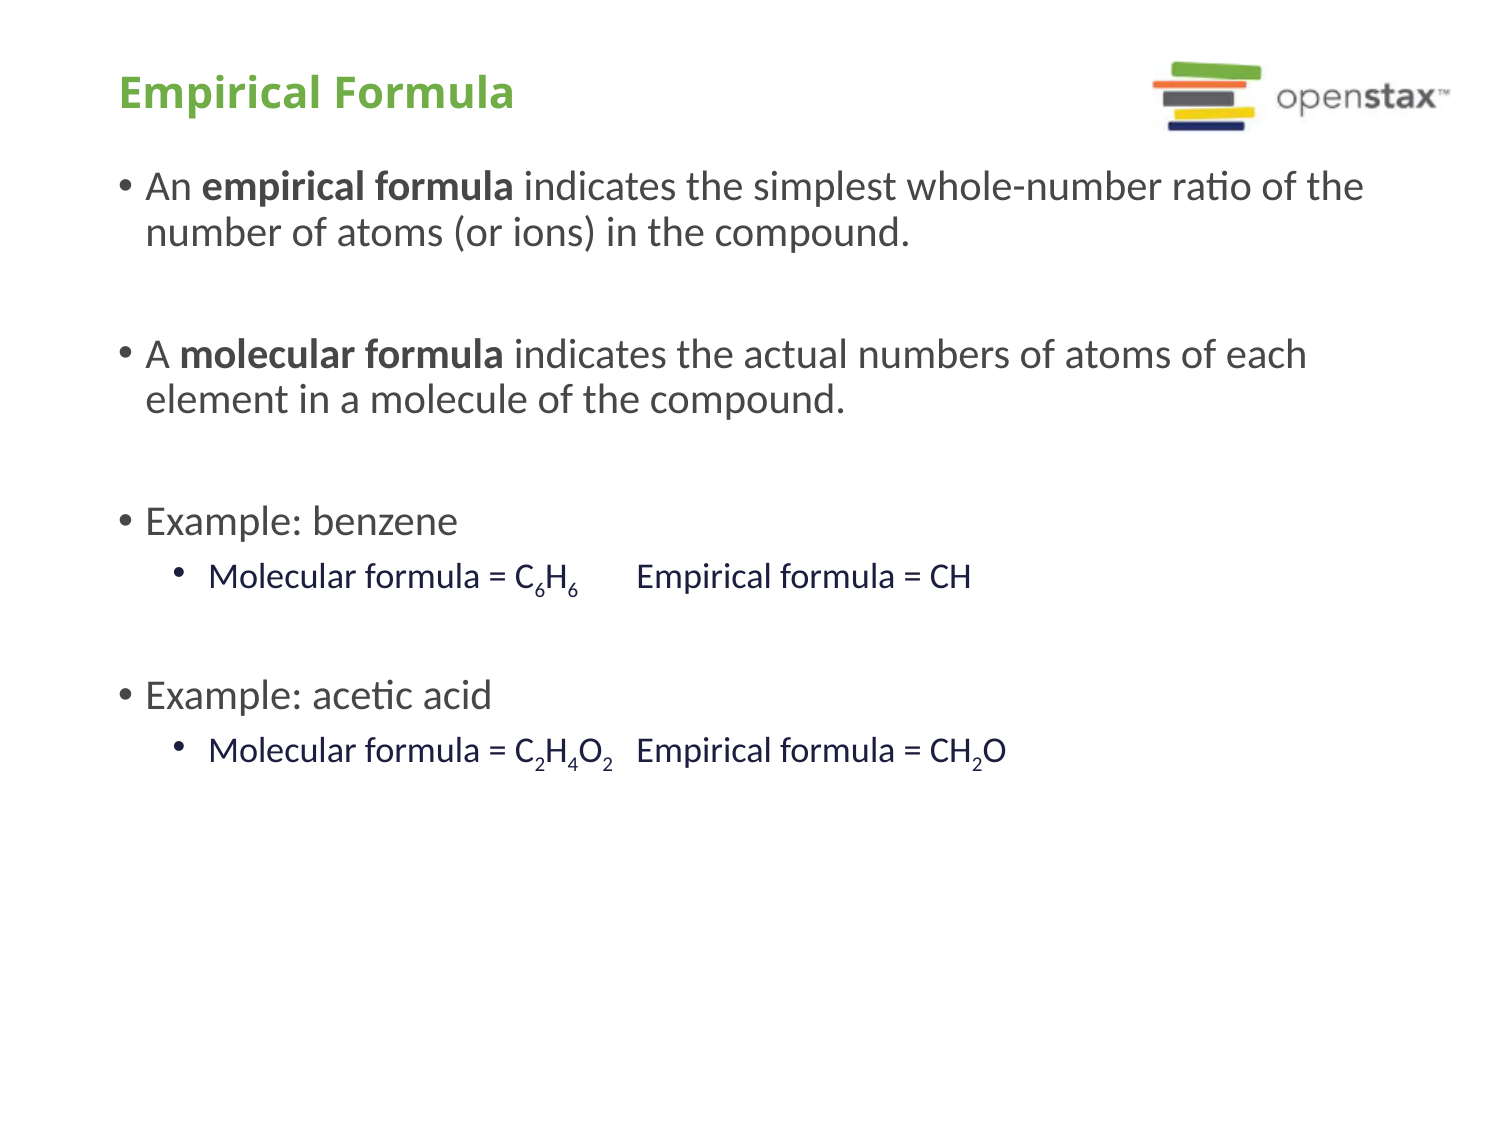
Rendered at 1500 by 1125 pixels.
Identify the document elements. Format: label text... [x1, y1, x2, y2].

list An empirical formula indicates the simplest whole-number ratio of the number of atoms (or ions) in the compound. A molecular formula indicates the actual numbers of atoms of each element in a molecule of the compound. Example: benzene Molecular formula = C6H6 Empirical formula = CH Example: acetic acid Molecular formula = C2H4O2 Empirical formula = CH2O [103, 156, 1397, 780]
picture [1151, 59, 1452, 134]
title Empirical Formula [103, 59, 1397, 130]
